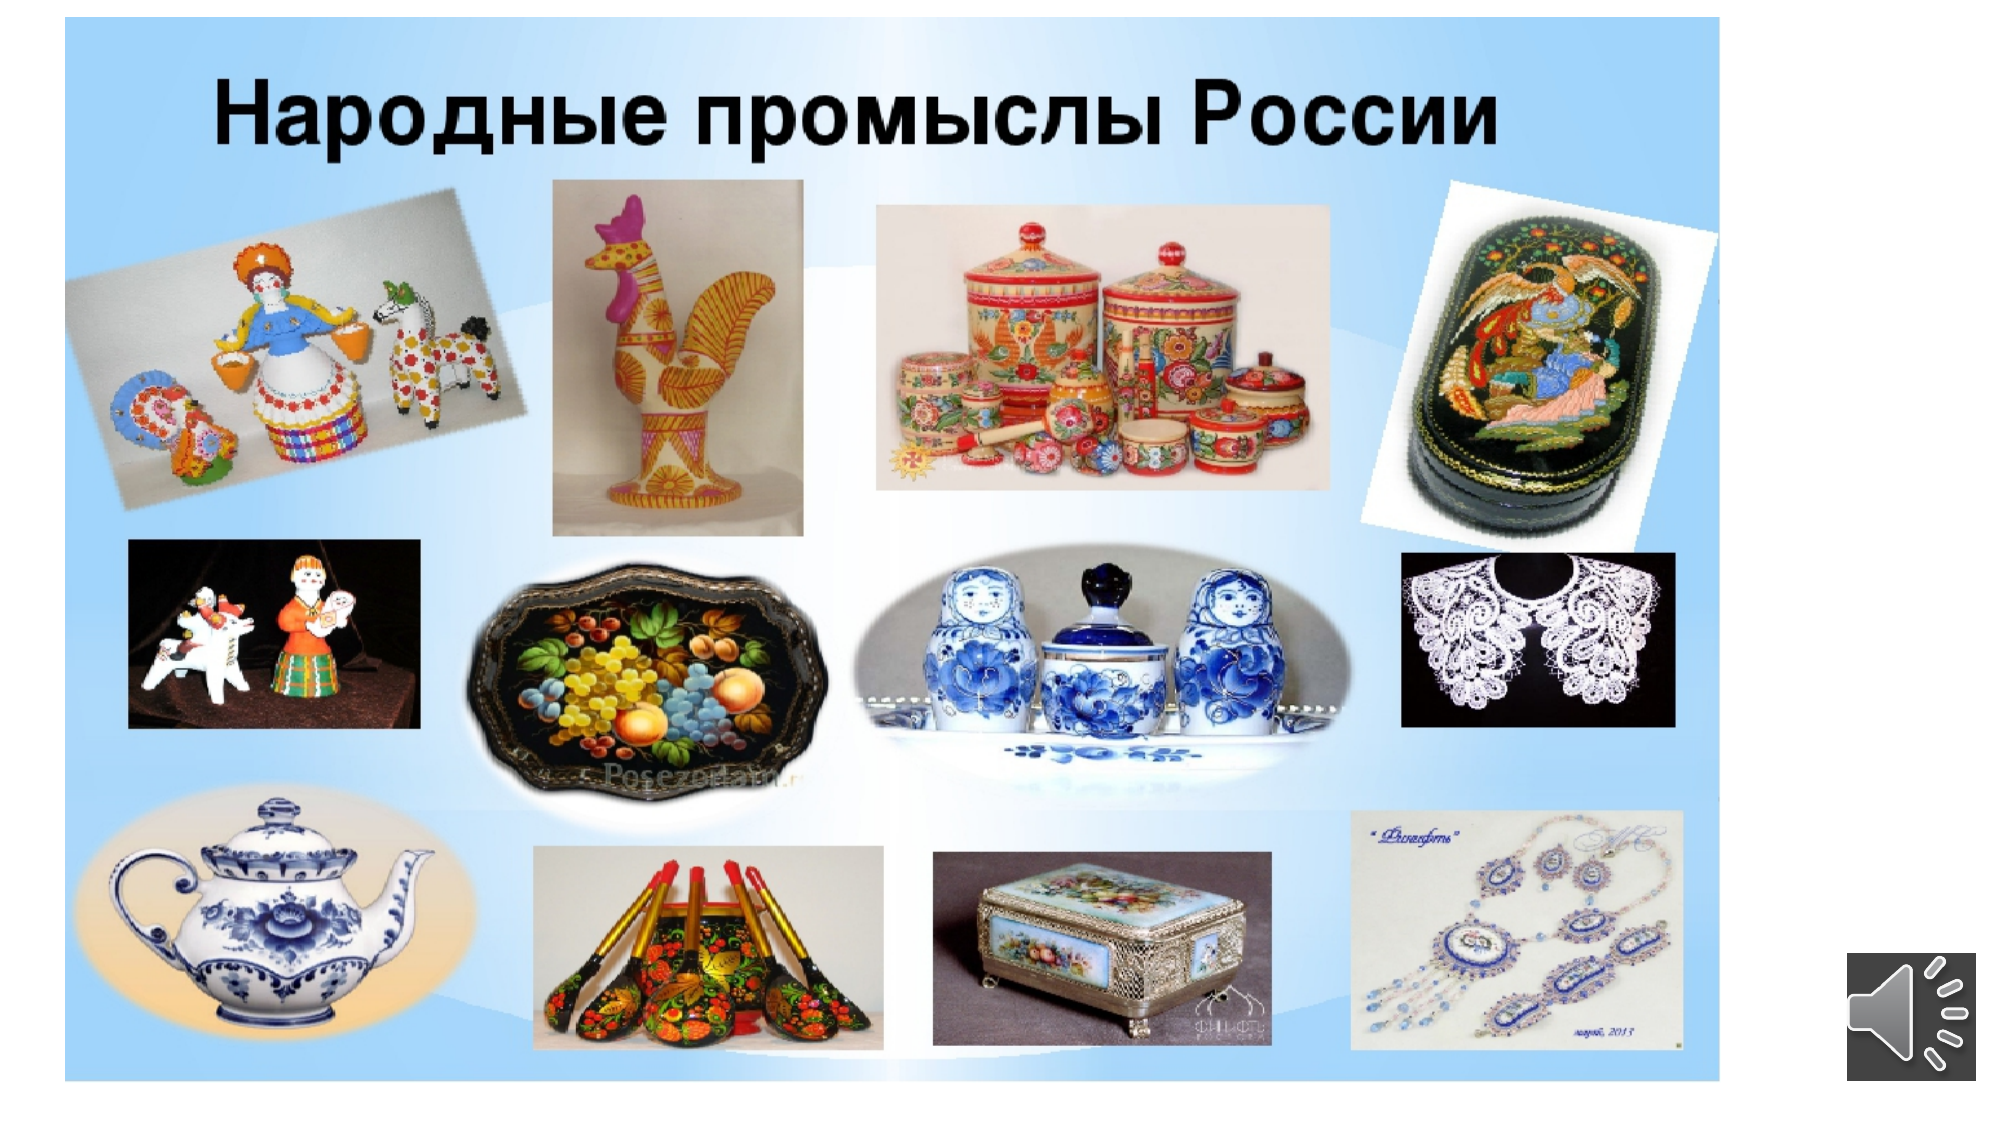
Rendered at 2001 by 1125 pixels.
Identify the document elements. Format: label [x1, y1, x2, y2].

list [65, 17, 1721, 1083]
picture [1846, 951, 1977, 1083]
